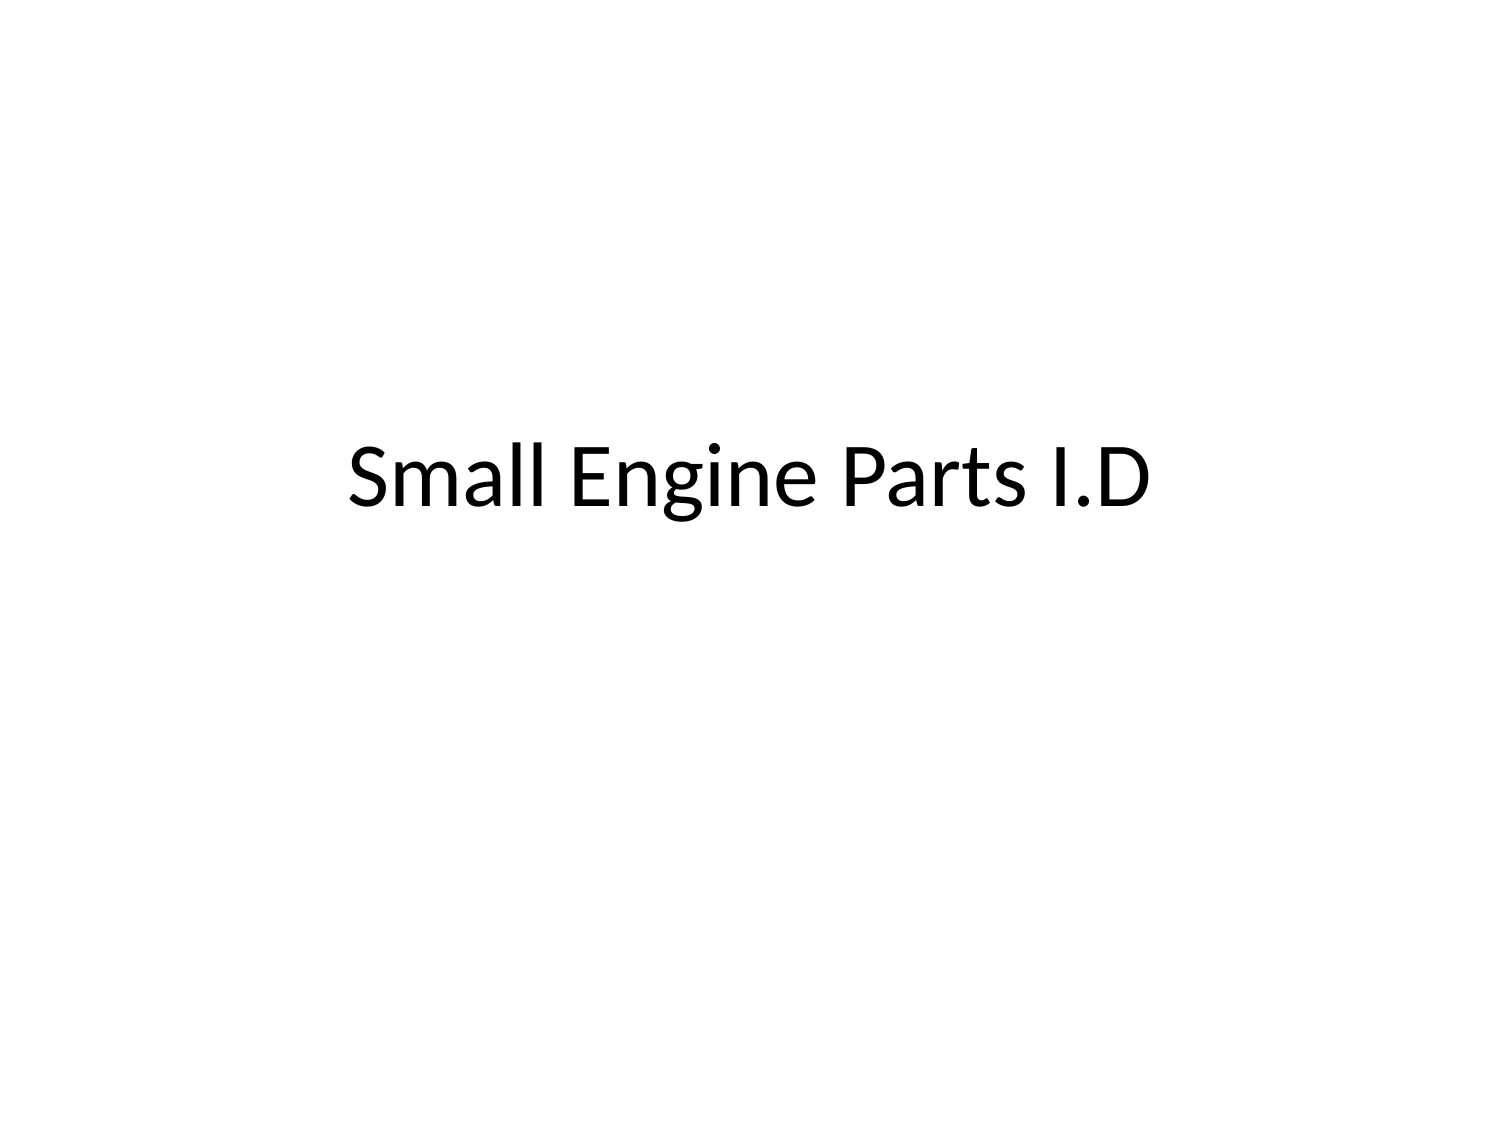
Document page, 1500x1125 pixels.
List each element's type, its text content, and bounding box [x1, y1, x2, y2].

title Small Engine Parts I.D [112, 349, 1388, 591]
